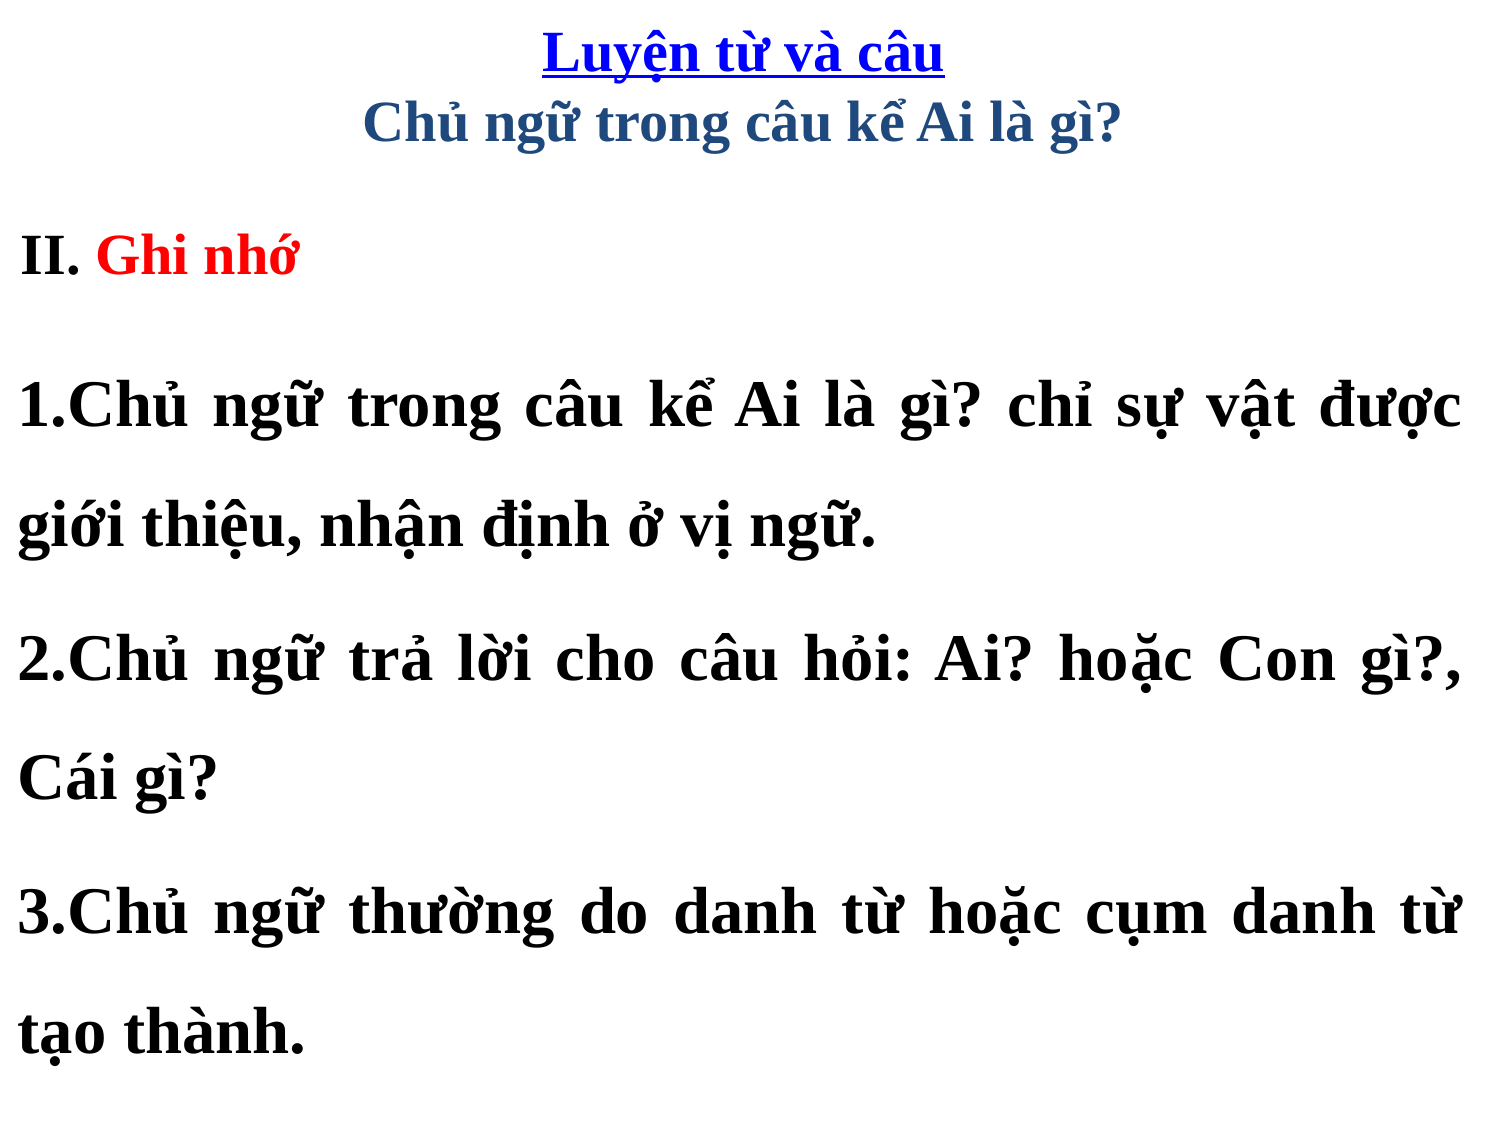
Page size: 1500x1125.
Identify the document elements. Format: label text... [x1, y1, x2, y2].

subtitle 1.Chủ ngữ trong câu kể Ai là gì? chỉ sự vật được giới thiệu, nhận định ở vị ngữ. 2.Chủ ngữ trả lời cho câu hỏi: Ai? hoặc Con gì?, Cái gì? 3.Chủ ngữ thường do danh từ hoặc cụm danh từ tạo thành. [2, 312, 1478, 1075]
text_box Luyện từ và câu Chủ ngữ trong câu kể Ai là gì? [87, 5, 1400, 161]
text_box II. Ghi nhớ [6, 208, 317, 294]
